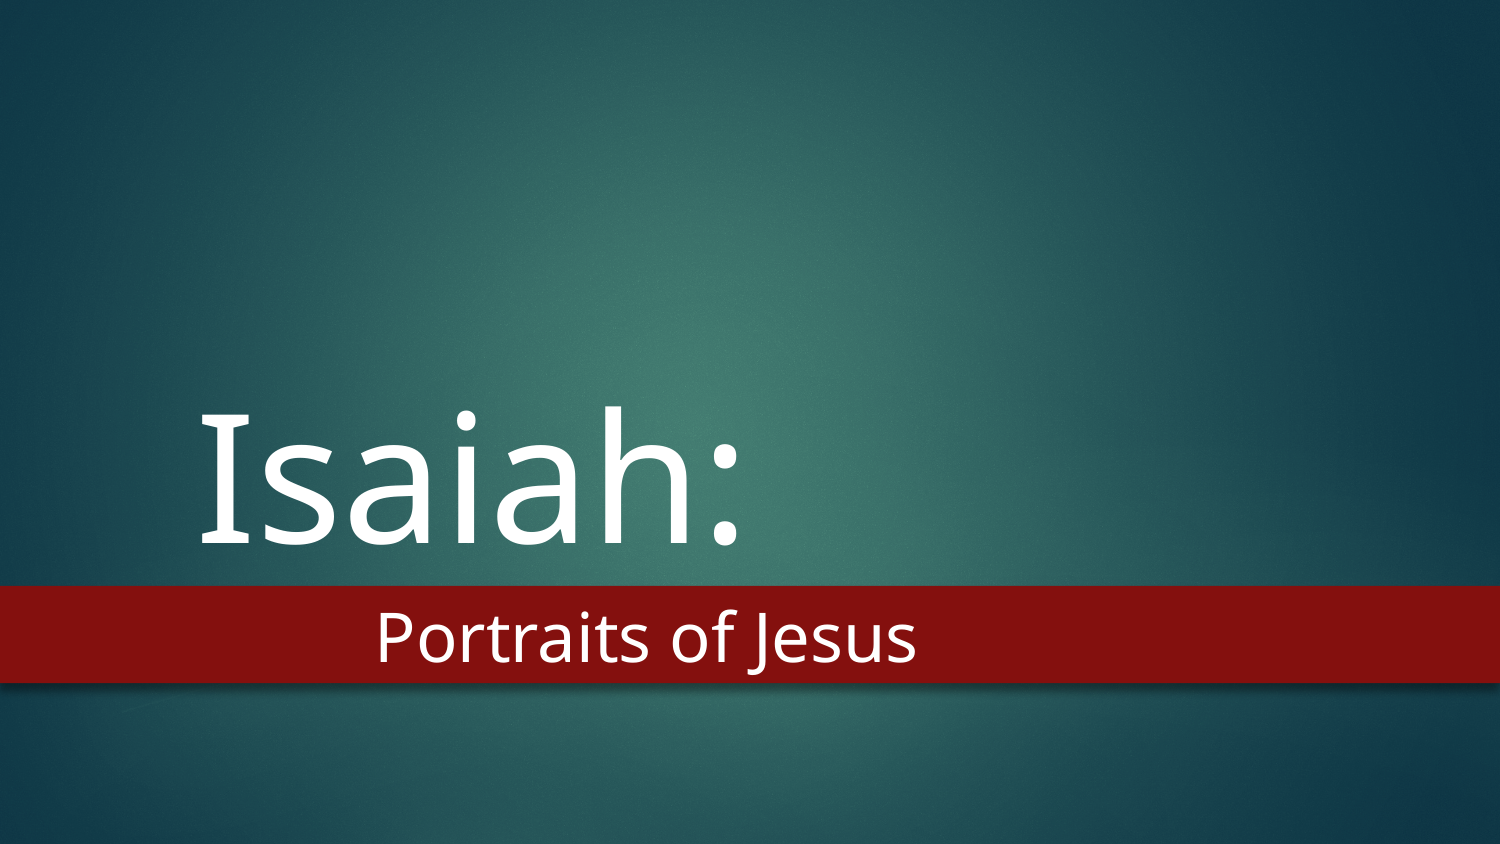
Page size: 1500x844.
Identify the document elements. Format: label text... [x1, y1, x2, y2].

text_box Portraits of Jesus [0, 585, 1500, 684]
text_box Isaiah: [0, 356, 1070, 585]
